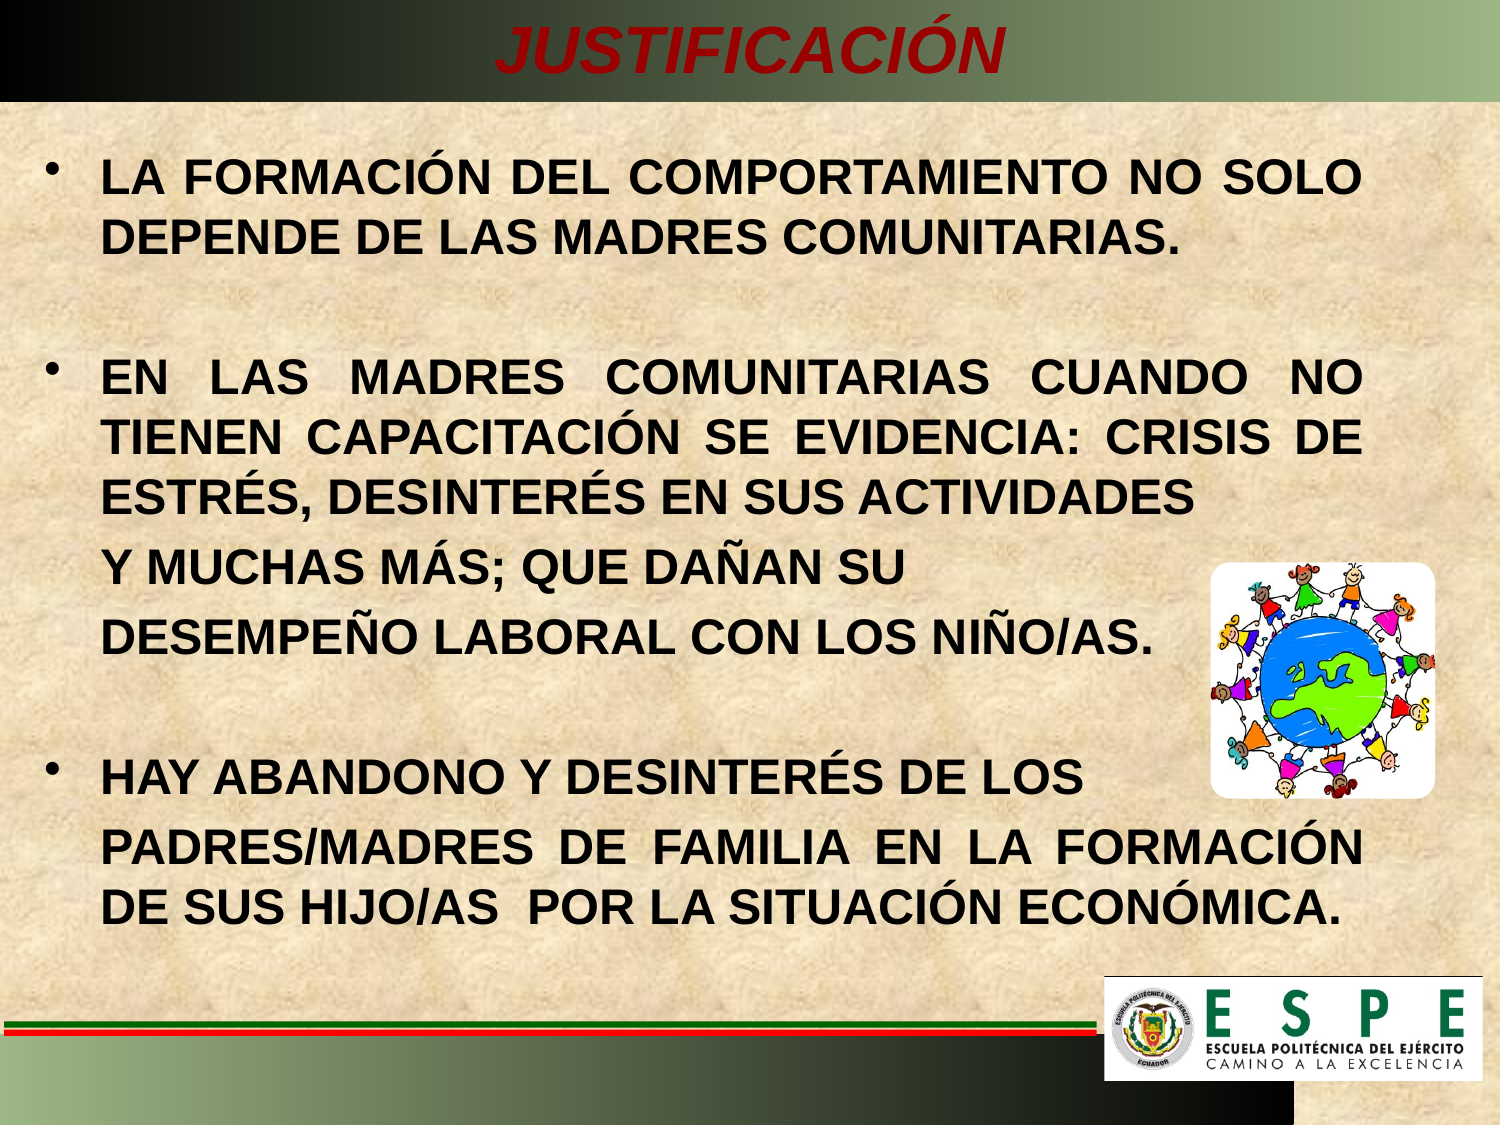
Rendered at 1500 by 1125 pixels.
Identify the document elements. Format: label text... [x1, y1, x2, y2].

title JUSTIFICACIÓN [75, 0, 1425, 233]
picture [0, 102, 1500, 1125]
list La formación del comportamiento no solo depende de las madres comunitarias. En las madres comunitarias cuando no tienen capacitación se evidencia: crisis de estrés, desinterés en sus actividades Y MUCHAS Más; QUE DAÑAN SU DESEMPEÑO laboral CON LOS NIÑO/AS. Hay abandono y desinterés de los padres/Madres de familia en la formación de sus hijo/as por la situación económica. [29, 137, 1380, 880]
